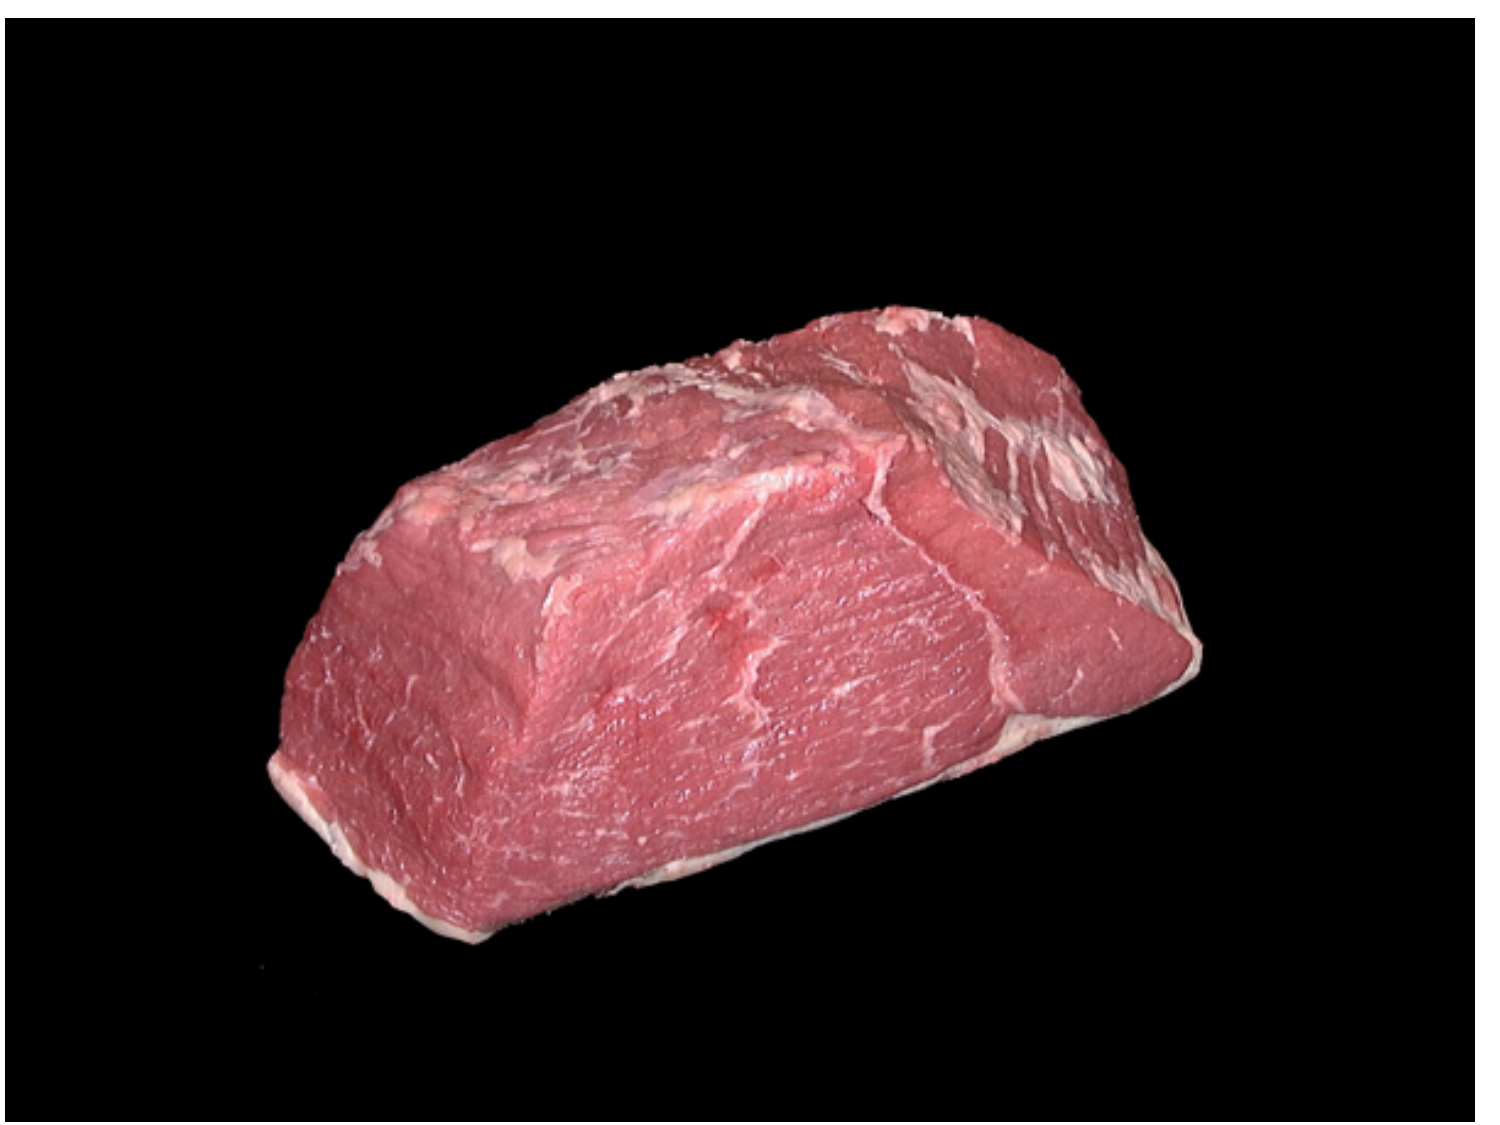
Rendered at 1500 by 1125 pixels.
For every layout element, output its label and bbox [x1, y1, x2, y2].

list [4, 18, 1476, 1122]
